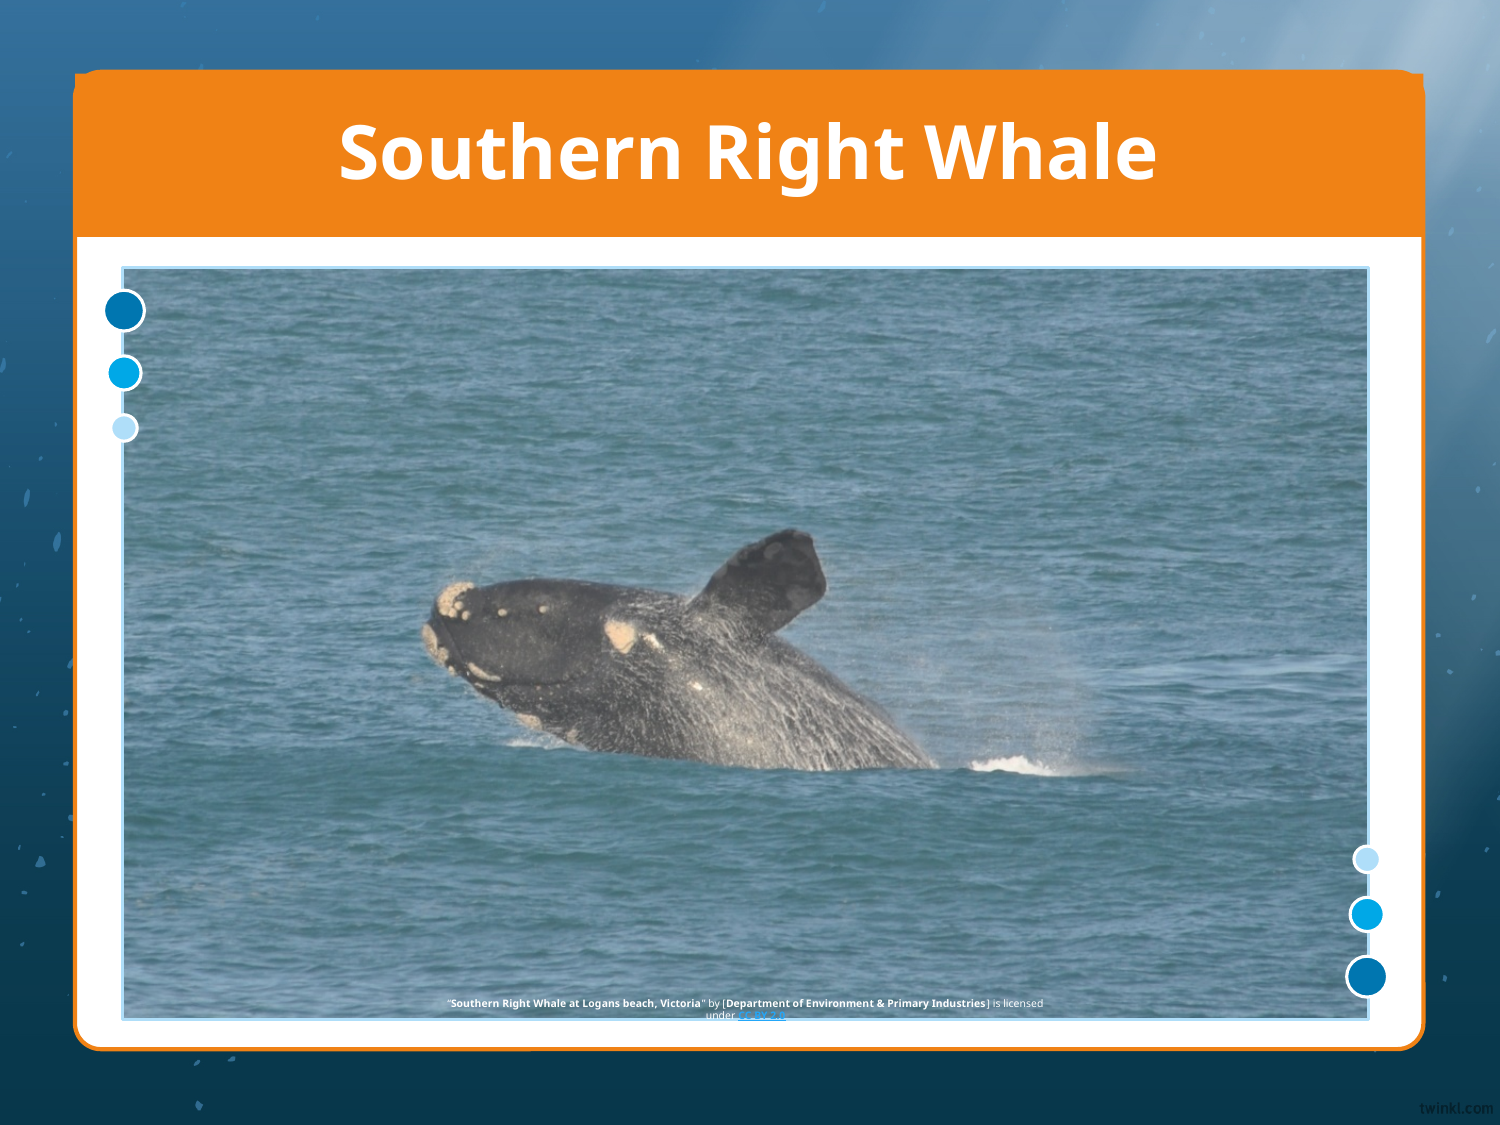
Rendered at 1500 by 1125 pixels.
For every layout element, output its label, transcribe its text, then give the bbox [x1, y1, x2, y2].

picture [0, 0, 1500, 1125]
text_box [103, 290, 1388, 998]
title Southern Right Whale [73, 72, 1426, 239]
